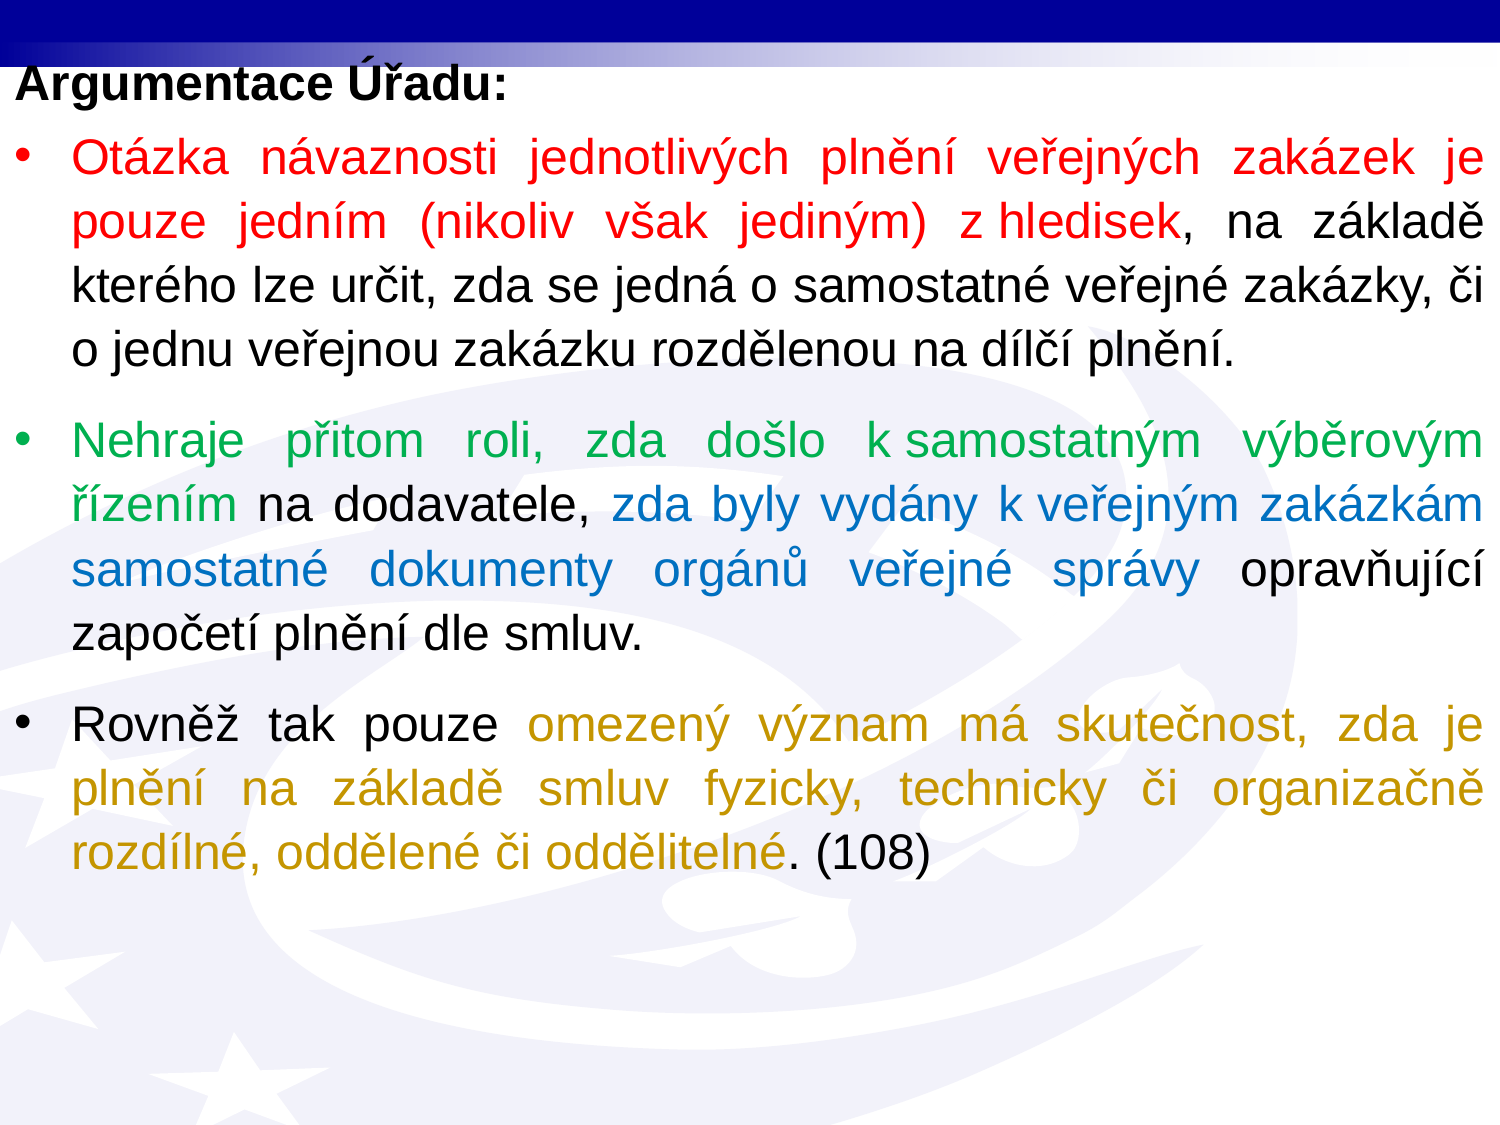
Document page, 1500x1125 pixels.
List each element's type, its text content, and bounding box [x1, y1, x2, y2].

list Argumentace Úřadu: Otázka návaznosti jednotlivých plnění veřejných zakázek je pouze jedním (nikoliv však jediným) z hledisek, na základě kterého lze určit, zda se jedná o samostatné veřejné zakázky, či o jednu veřejnou zakázku rozdělenou na dílčí plnění. Nehraje přitom roli, zda došlo k samostatným výběrovým řízením na dodavatele, zda byly vydány k veřejným zakázkám samostatné dokumenty orgánů veřejné správy opravňující započetí plnění dle smluv. Rovněž tak pouze omezený význam má skutečnost, zda je plnění na základě smluv fyzicky, technicky či organizačně rozdílné, oddělené či oddělitelné. (108) [0, 42, 1500, 1125]
